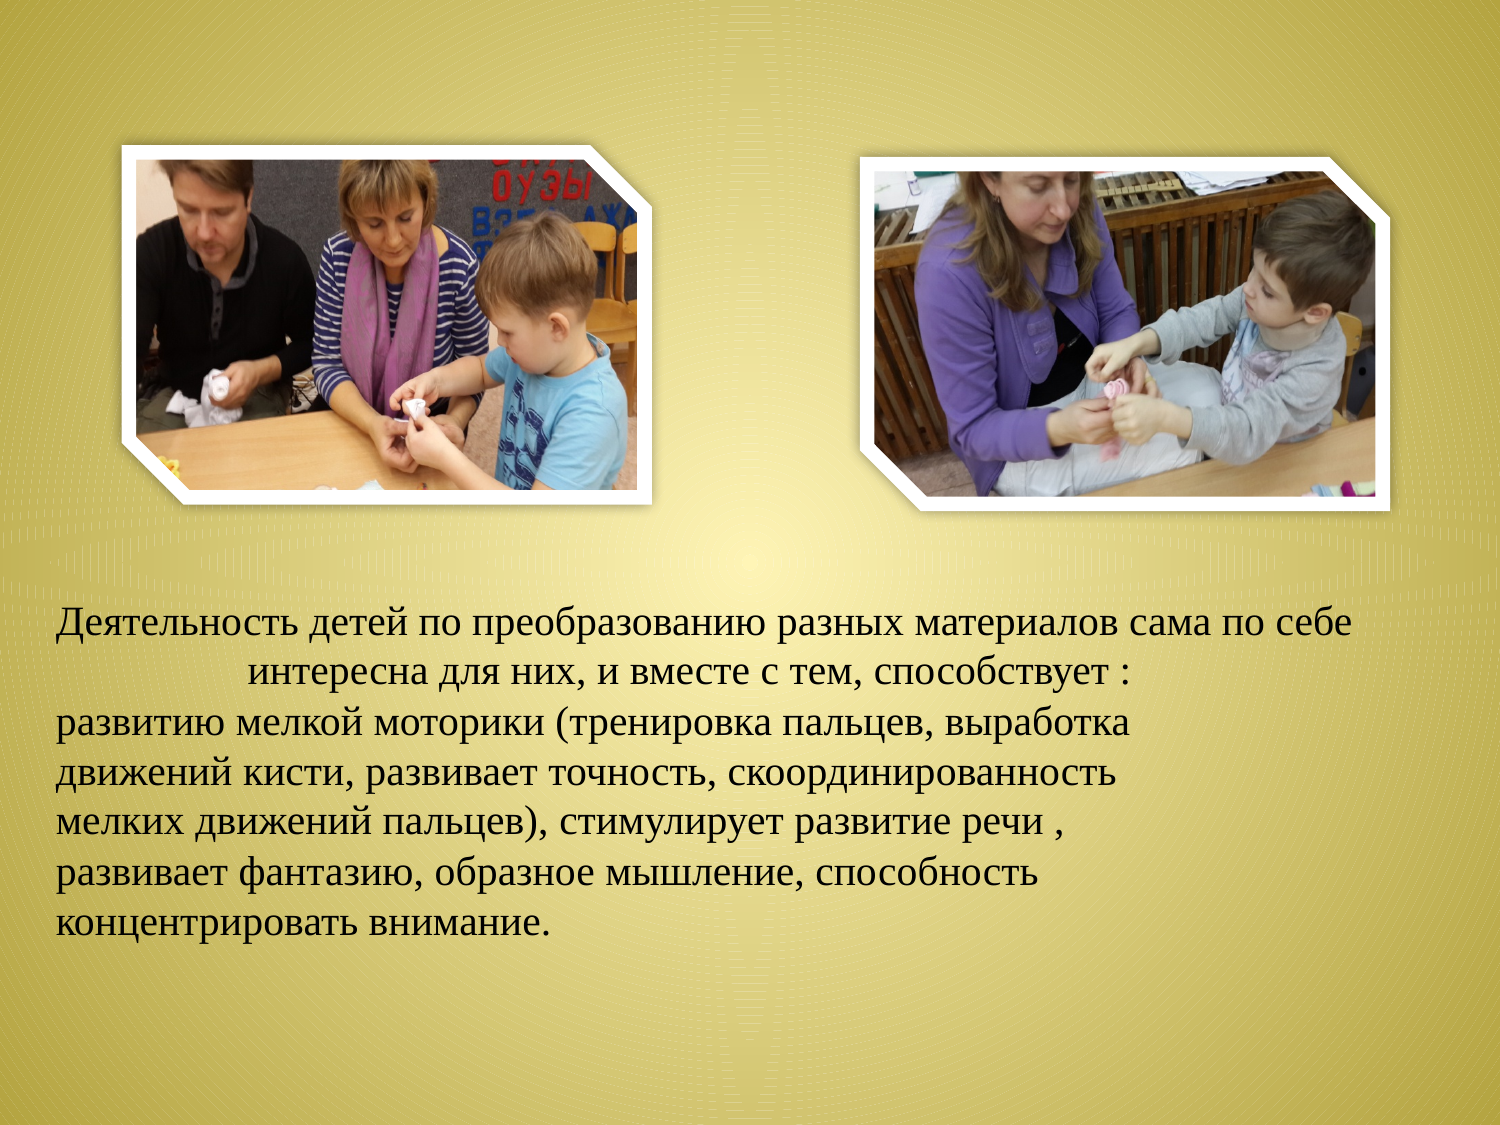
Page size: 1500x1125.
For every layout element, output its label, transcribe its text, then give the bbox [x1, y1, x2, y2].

picture [866, 163, 1383, 505]
picture [128, 152, 645, 498]
text_box Деятельность детей по преобразованию разных материалов сама по себе интересна для них, и вместе с тем, способствует : развитию мелкой моторики (тренировка пальцев, выработка движений кисти, развивает точность, скоординированность мелких движений пальцев), стимулирует развитие речи , развивает фантазию, образное мышление, способность концентрировать внимание. [41, 585, 1500, 951]
